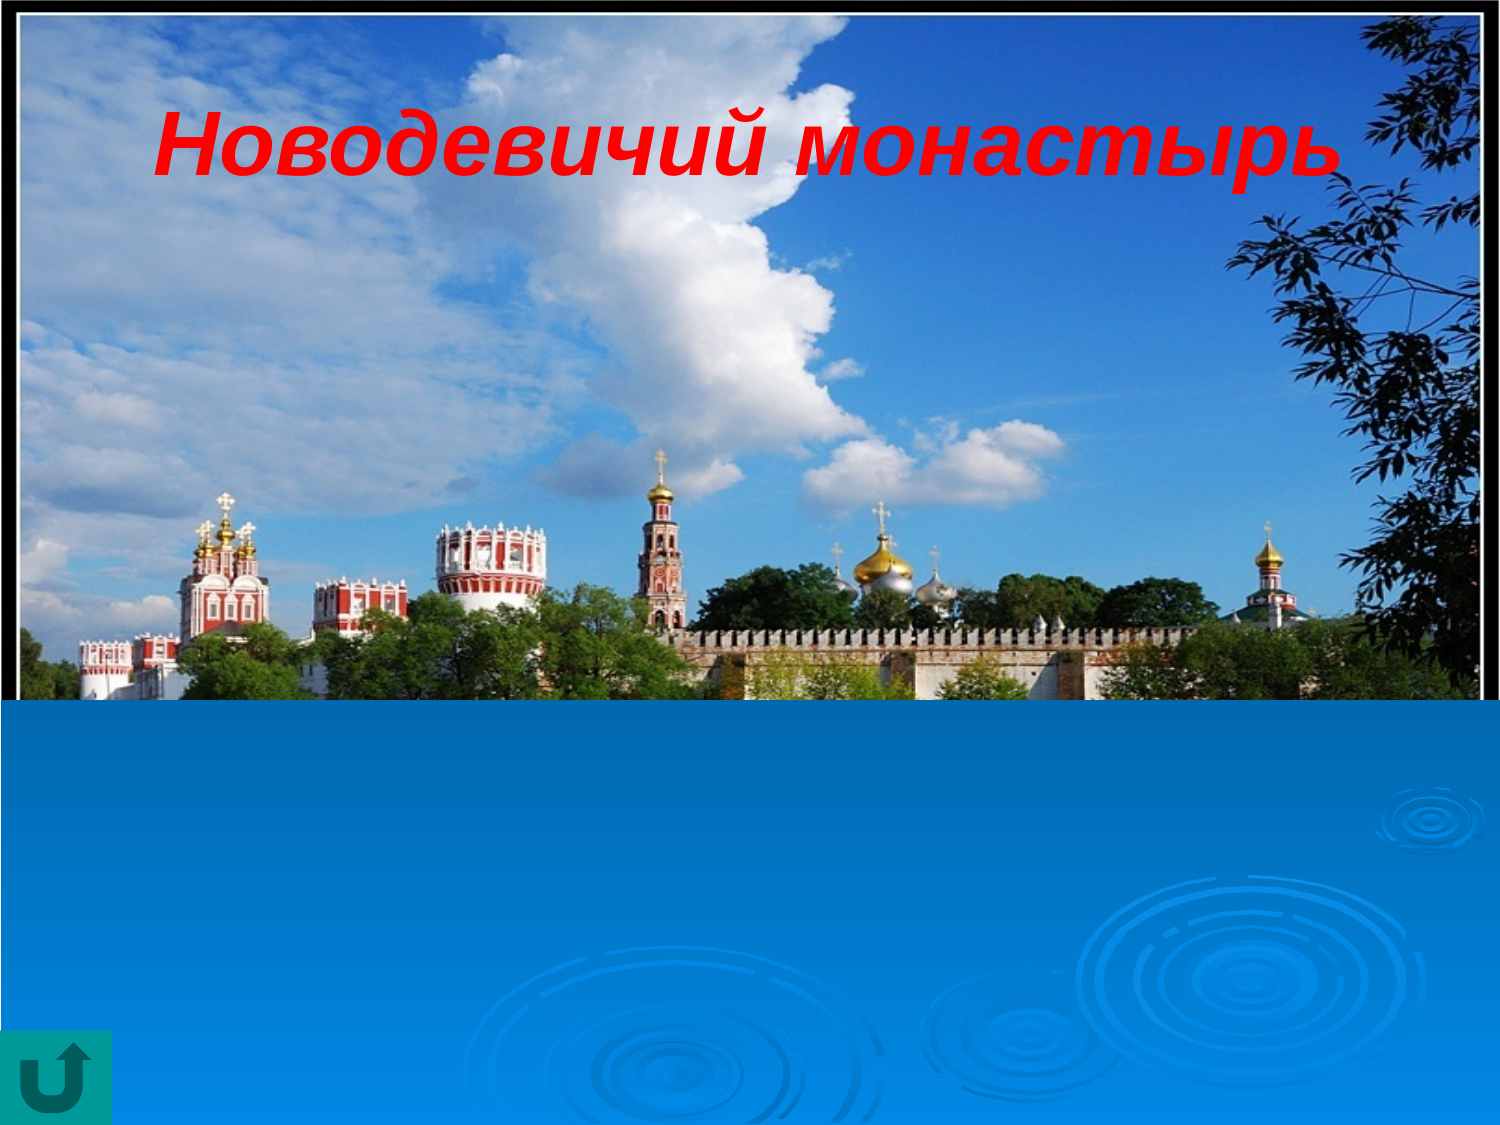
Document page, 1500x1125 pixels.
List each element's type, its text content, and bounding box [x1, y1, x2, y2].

title Новодевичий монастырь [74, 45, 1426, 233]
picture [0, 0, 1500, 1030]
text_box [0, 1030, 112, 1125]
